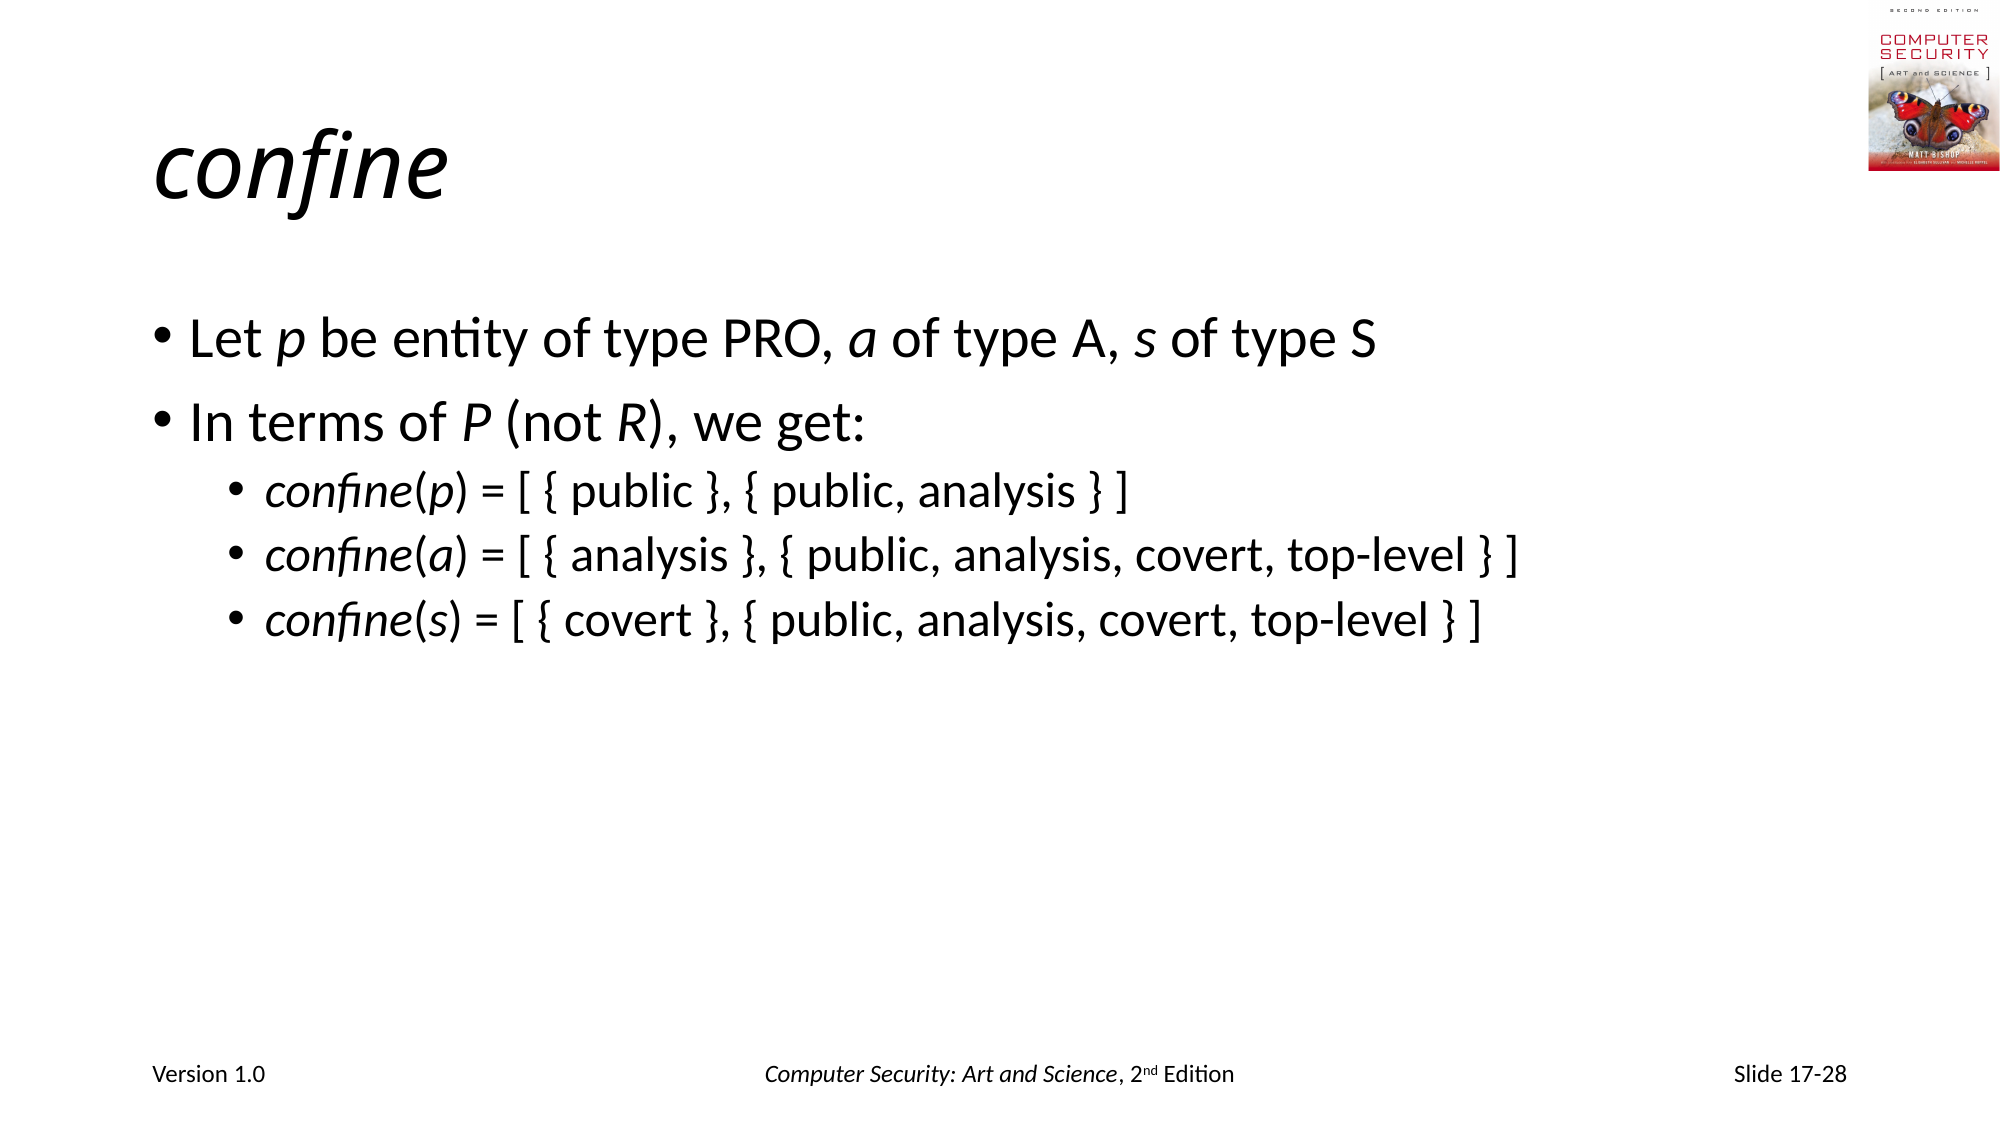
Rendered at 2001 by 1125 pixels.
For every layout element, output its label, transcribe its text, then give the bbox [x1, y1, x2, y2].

slide_number Slide 17-28 [1412, 1042, 1863, 1103]
title confine [137, 59, 1863, 278]
footer Computer Security: Art and Science, 2nd Edition [662, 1042, 1338, 1103]
picture [1868, 0, 2000, 171]
slide_number Version 1.0 [137, 1042, 588, 1103]
list Let p be entity of type PRO, a of type A, s of type S In terms of P (not R), we get: confine(p) = [ { public }, { public, analysis } ] confine(a) = [ { analysis }, { public, analysis, covert, top-level } ] confine(s) = [ { covert }, { public, analysis, covert, top-level } ] [137, 299, 1863, 1014]
